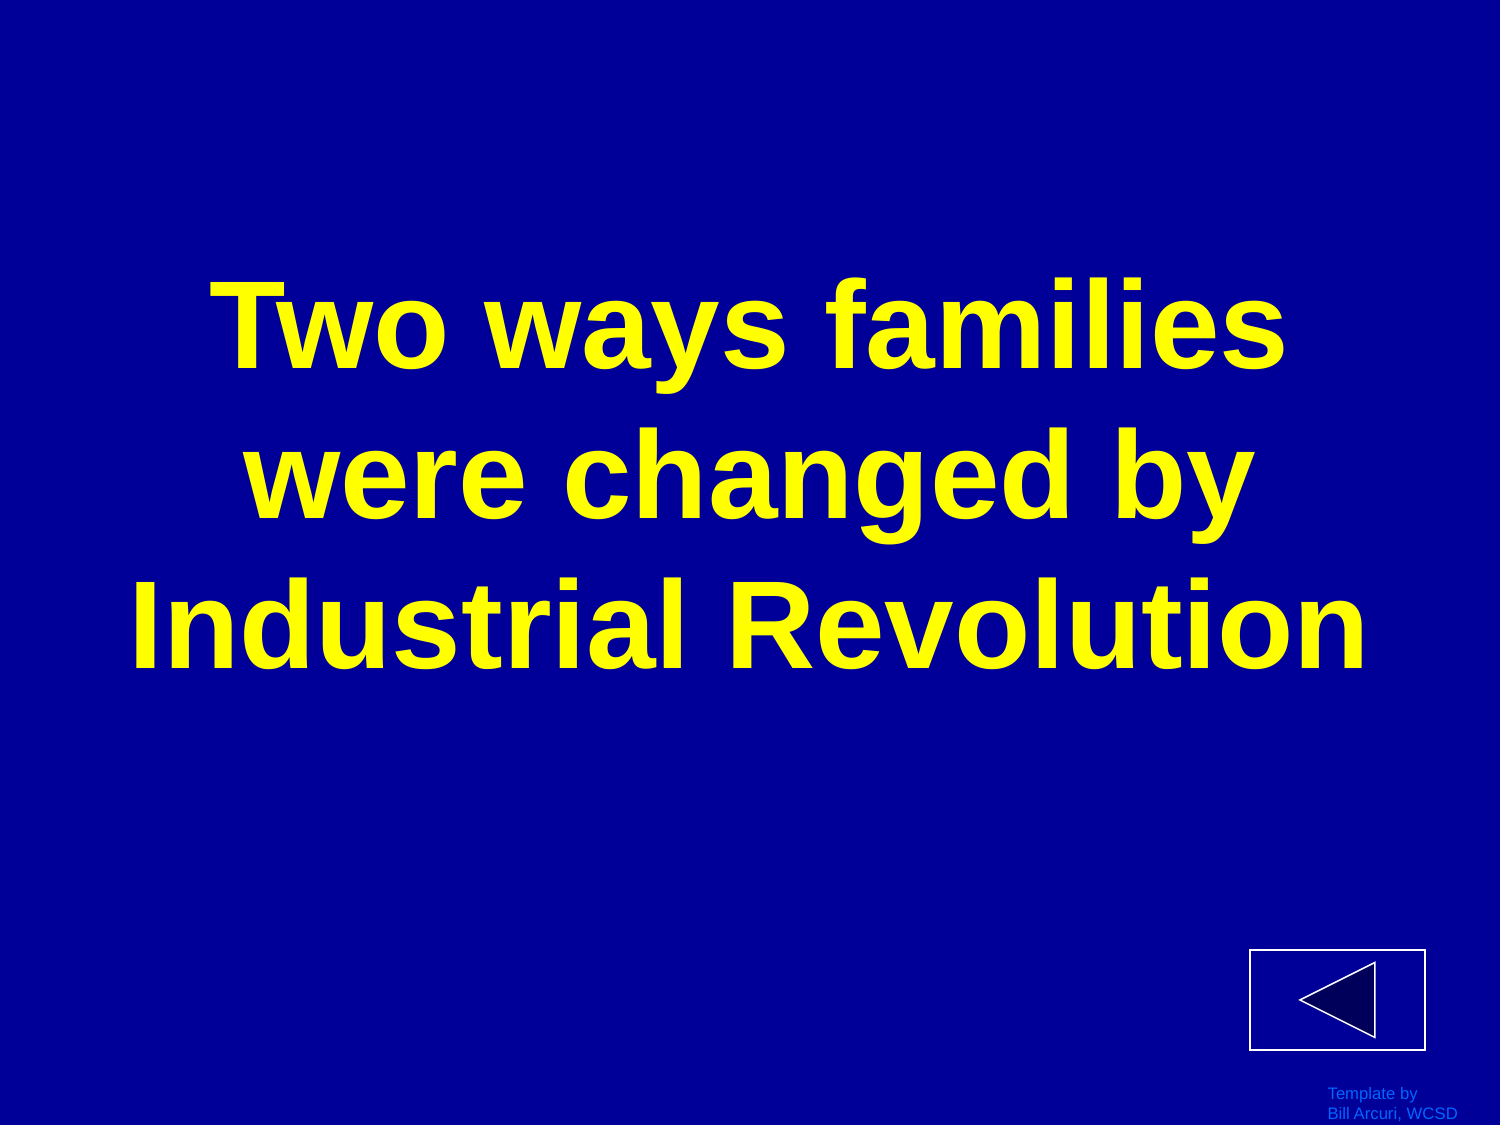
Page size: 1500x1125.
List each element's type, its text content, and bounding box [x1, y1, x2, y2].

text_box [1250, 950, 1426, 1051]
slide_number Template by Bill Arcuri, WCSD [1312, 1074, 1476, 1125]
title Two ways families were changed by Industrial Revolution [112, 374, 1388, 563]
